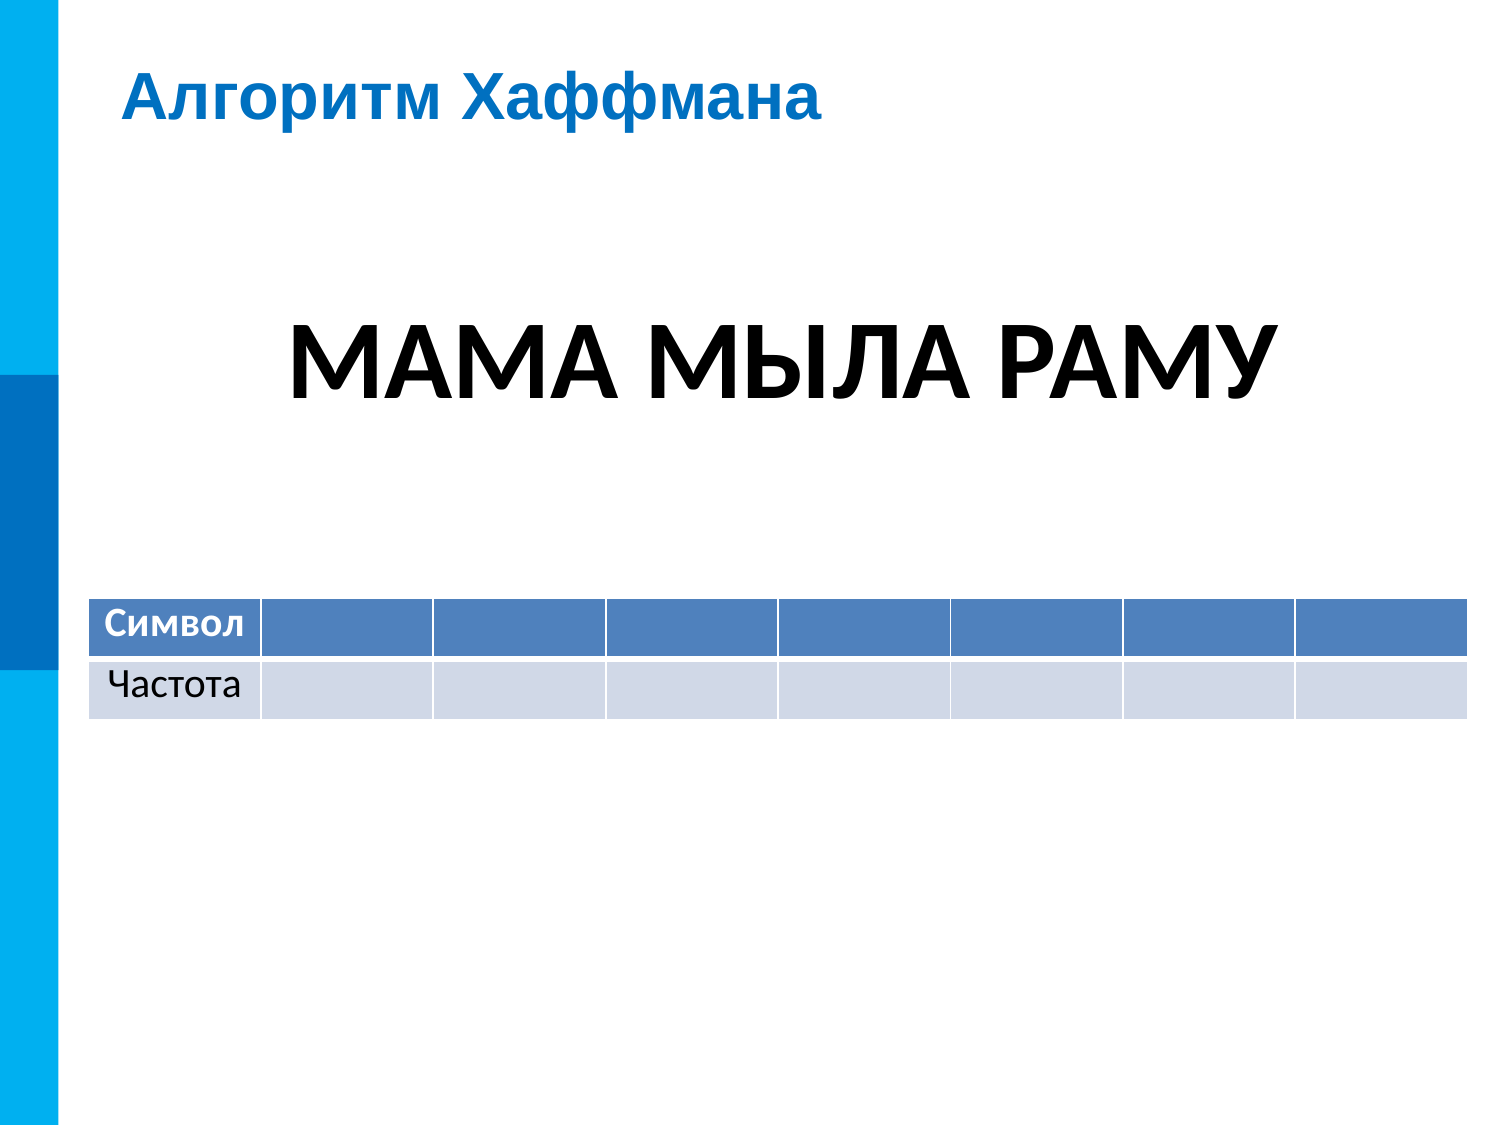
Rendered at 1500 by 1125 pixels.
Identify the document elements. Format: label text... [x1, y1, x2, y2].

table_header [779, 599, 950, 656]
table_cell [779, 662, 950, 719]
table_header [262, 599, 432, 656]
table_header Символ [89, 599, 260, 656]
table_cell [607, 662, 777, 719]
table_cell [1124, 662, 1294, 719]
table_header [1124, 599, 1294, 656]
table_cell Частота [89, 662, 260, 719]
title Алгоритм Хаффмана [105, 45, 1458, 141]
table_cell [1296, 662, 1467, 719]
table_header [434, 599, 605, 656]
table_header [951, 599, 1122, 656]
table_cell [951, 662, 1122, 719]
table_cell [434, 662, 605, 719]
text_box МАМА МЫЛА РАМУ [271, 278, 1294, 429]
table_cell [262, 662, 432, 719]
table_header [607, 599, 777, 656]
table_header [1296, 599, 1467, 656]
